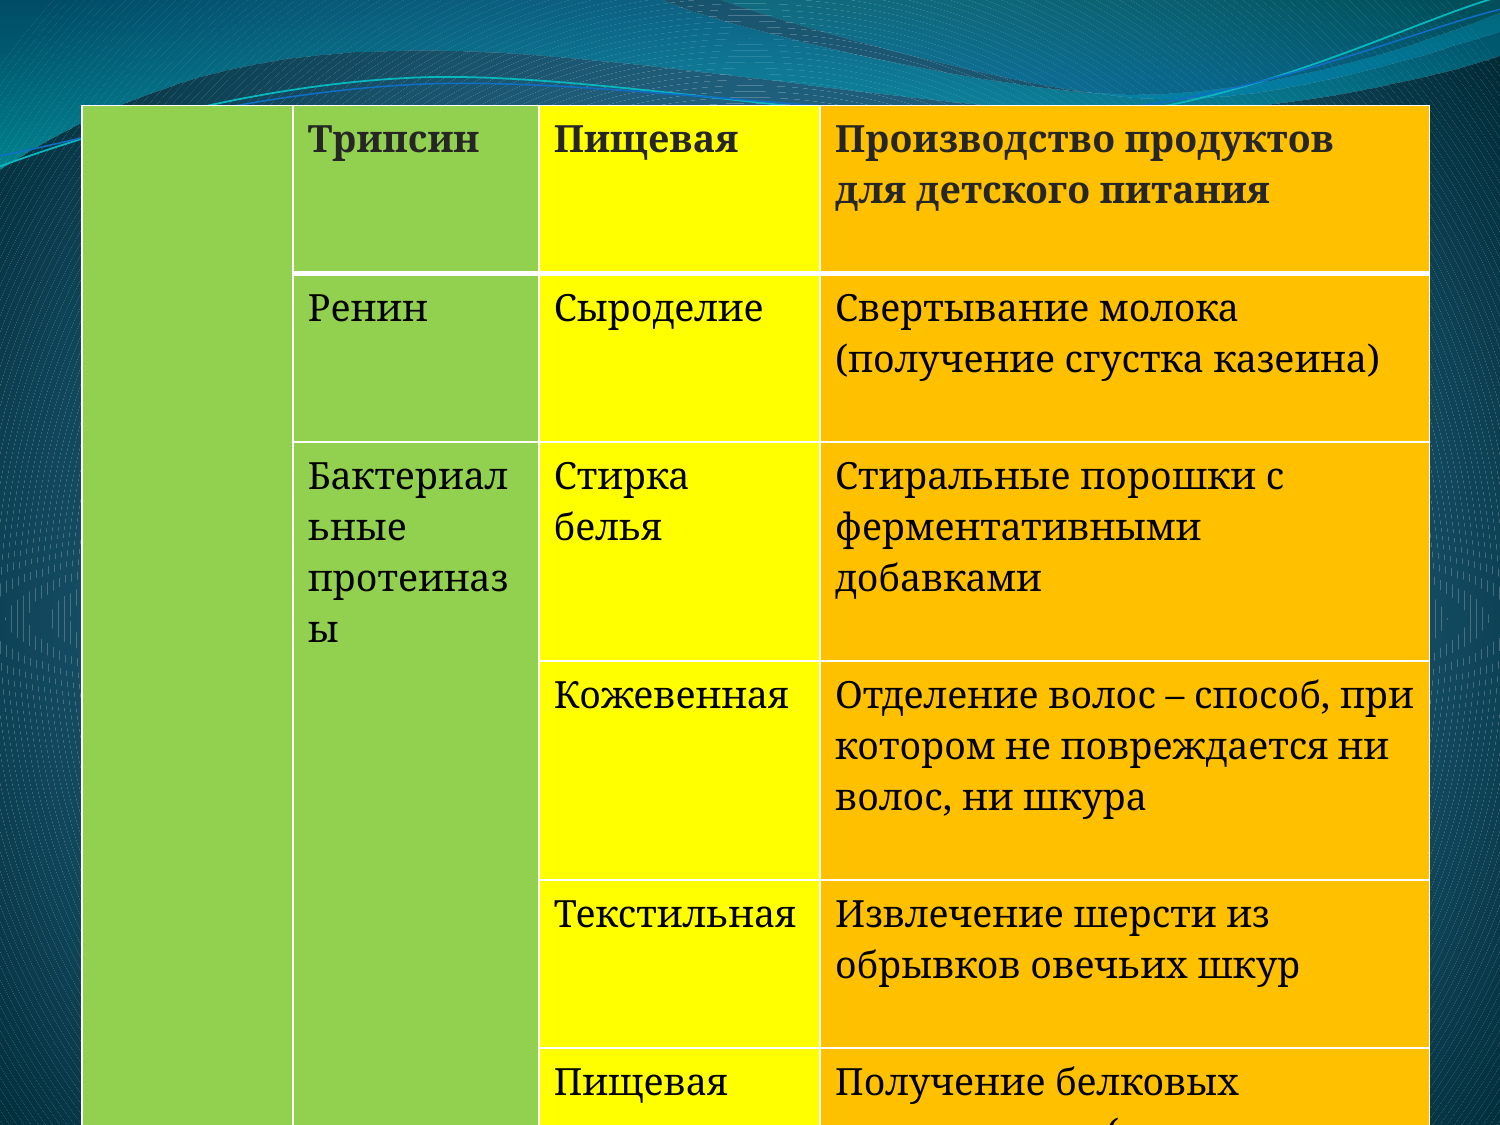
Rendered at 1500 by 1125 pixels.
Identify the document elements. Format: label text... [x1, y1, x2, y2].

table_cell Пищевая [540, 1049, 819, 1125]
table_cell Получение белковых гидролизатов (в частности, для производства кормов) [821, 1049, 1429, 1125]
table_cell Бактериальные протеиназы [294, 443, 538, 1125]
table_header [83, 106, 292, 1125]
table_cell Свертывание молока (получение сгустка казеина) [821, 276, 1429, 441]
table_cell Отделение волос – способ, при котором не повреждается ни волос, ни шкура [821, 662, 1429, 879]
table_cell Стирка белья [540, 443, 819, 660]
table_header Пищевая [540, 106, 819, 271]
table_header Трипсин [294, 106, 538, 271]
table_cell Извлечение шерсти из обрывков овечьих шкур [821, 881, 1429, 1047]
table_cell Сыроделие [540, 276, 819, 441]
table_cell Текстильная [540, 881, 819, 1047]
table_cell Стиральные порошки с ферментативными добавками [821, 443, 1429, 660]
table_cell Ренин [294, 276, 538, 441]
table_cell Кожевенная [540, 662, 819, 879]
table_header Производство продуктов для детского питания [821, 106, 1429, 271]
